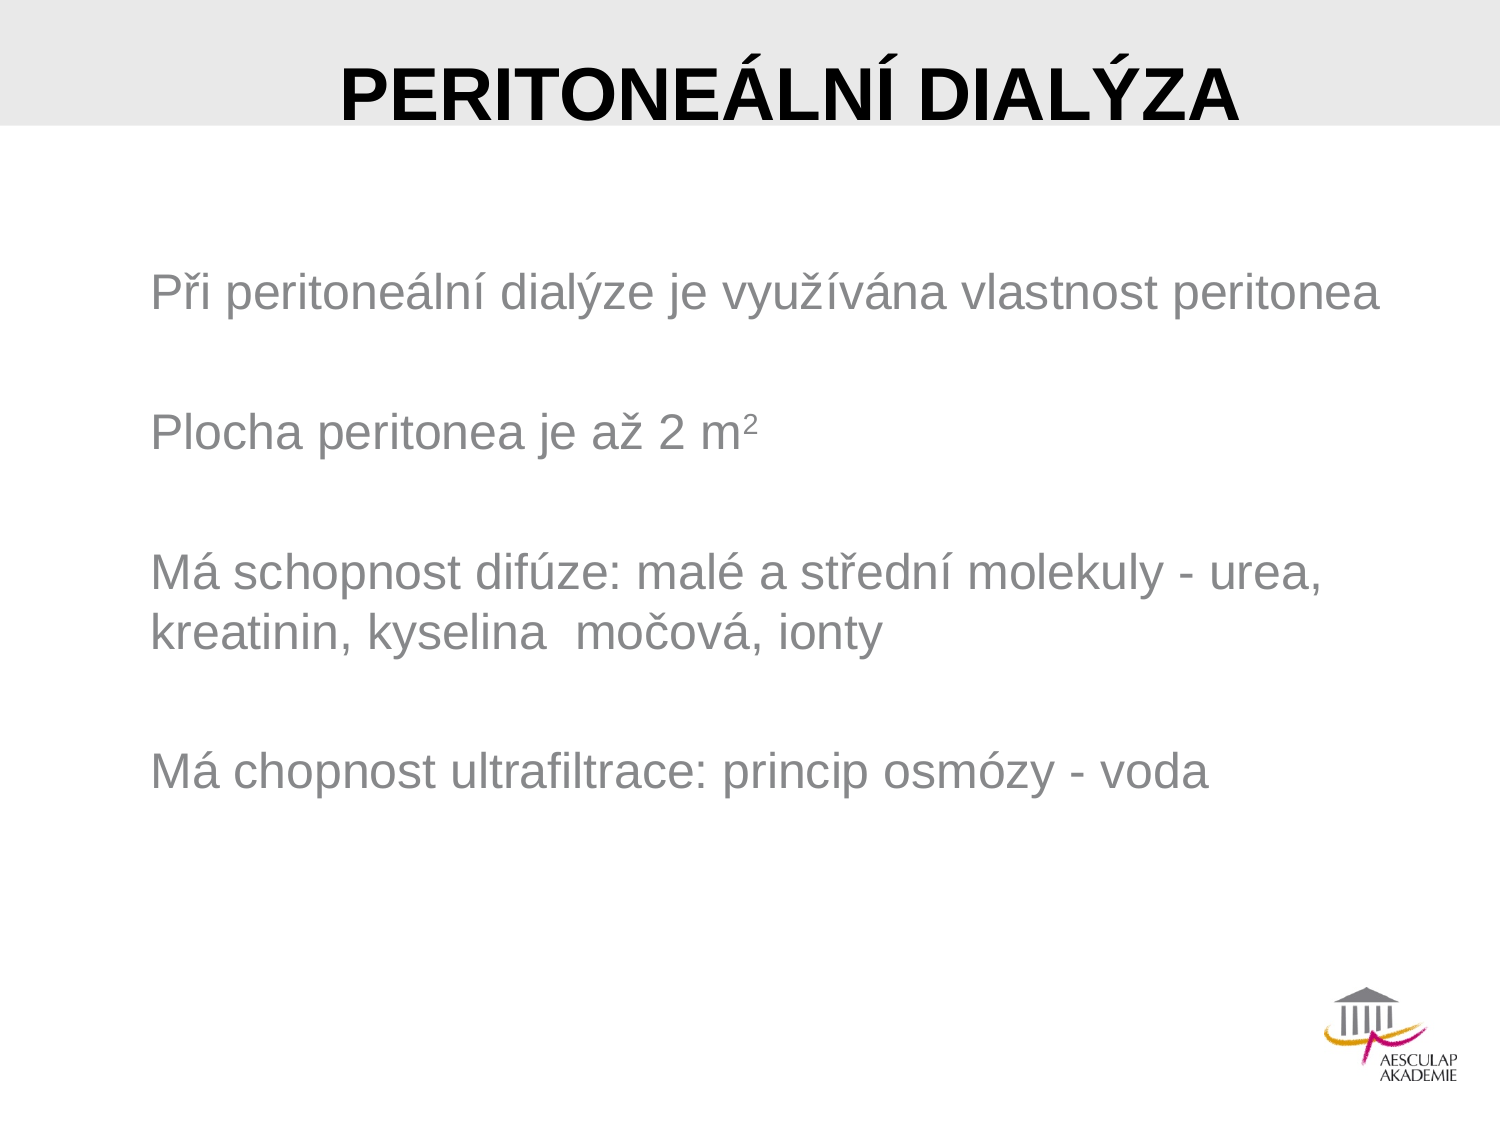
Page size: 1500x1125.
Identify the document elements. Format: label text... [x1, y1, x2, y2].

picture [1324, 987, 1457, 1081]
list Při peritoneální dialýze je využívána vlastnost peritonea Plocha peritonea je až 2 m2 Má schopnost difúze: malé a střední molekuly - urea, kreatinin, kyselina močová, ionty Má chopnost ultrafiltrace: princip osmózy - voda [135, 206, 1448, 965]
title PERITONEÁLNÍ DIALÝZA [135, 58, 1448, 124]
